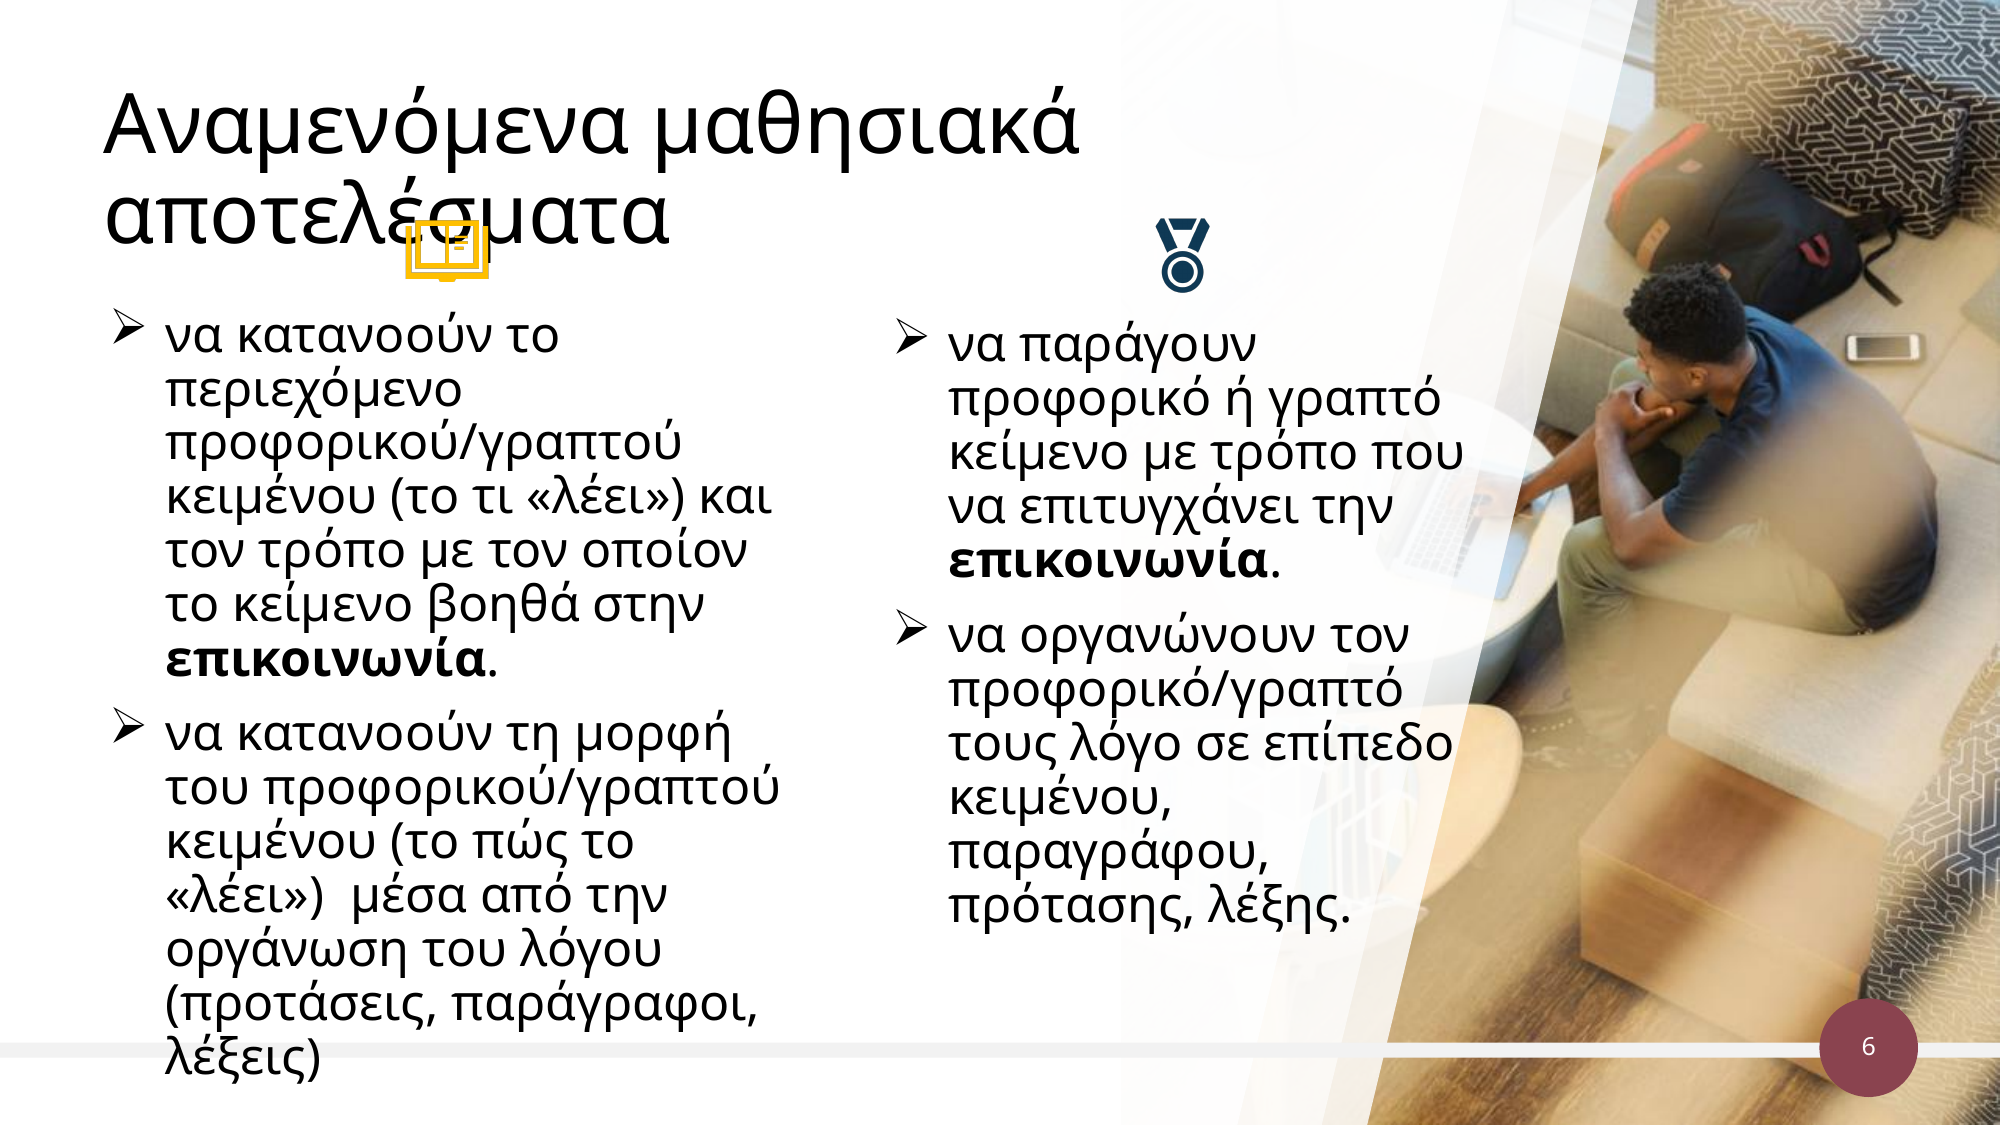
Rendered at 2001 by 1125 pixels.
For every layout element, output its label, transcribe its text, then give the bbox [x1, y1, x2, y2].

picture [1638, 0, 2000, 1125]
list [401, 205, 492, 296]
title Αναμενόμενα μαθησιακά αποτελέσματα [103, 73, 425, 211]
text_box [425, 0, 1638, 1125]
text_box [0, 1042, 425, 1059]
list να κατανοούν το περιεχόμενο προφορικού/γραπτού κειμένου (το τι «λέει») και τον τρόπο με τον οποίον το κείμενο βοηθά στην επικοινωνία. να κατανοούν τη μορφή του προφορικού/γραπτού κειμένου (το πώς το «λέει») μέσα από την οργάνωση του λόγου (προτάσεις, παράγραφοι, λέξεις) [109, 301, 425, 1037]
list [1137, 210, 1228, 301]
